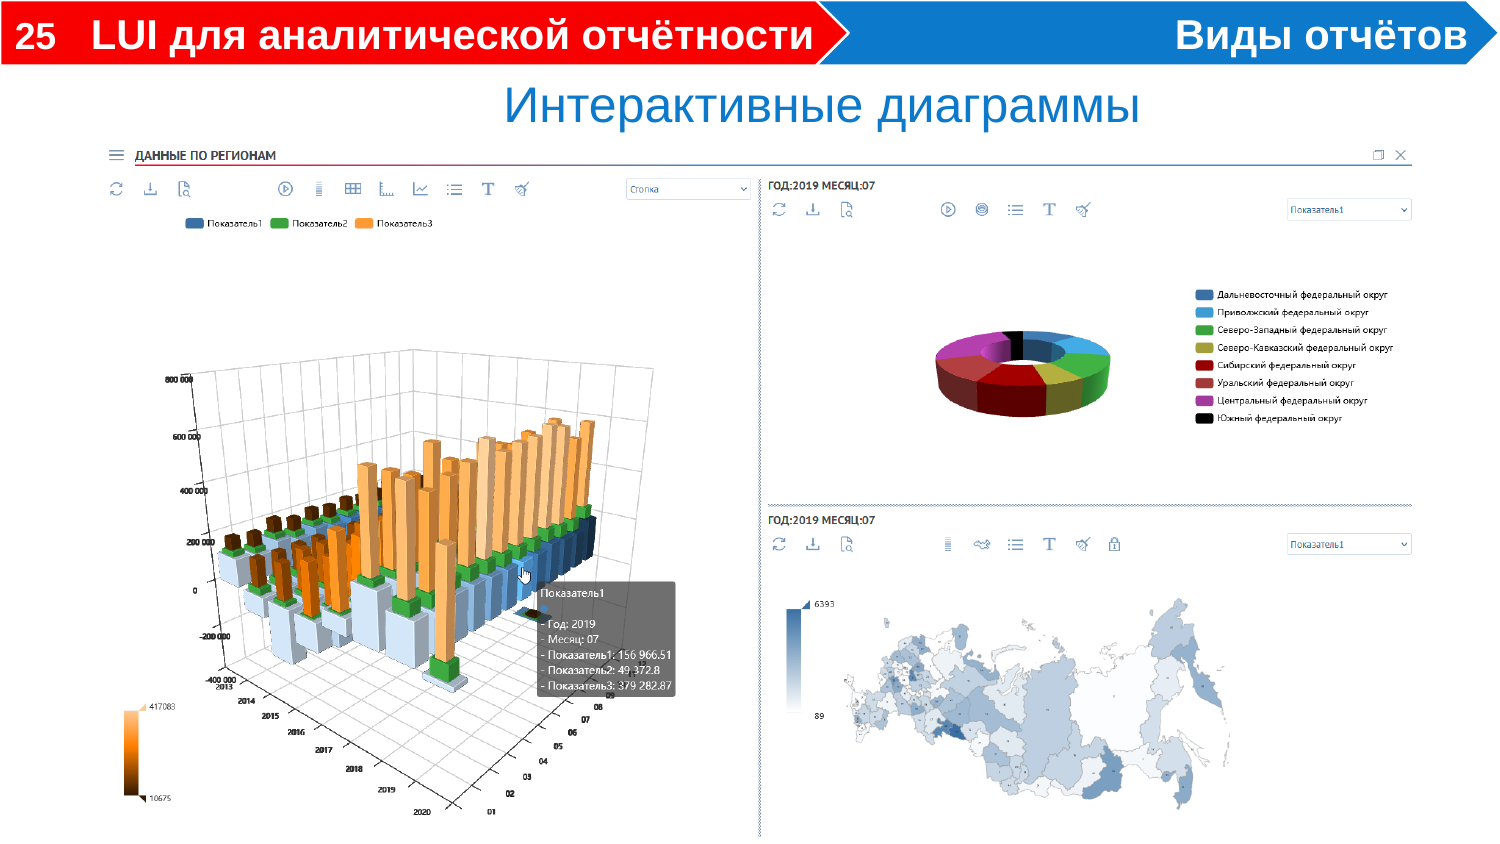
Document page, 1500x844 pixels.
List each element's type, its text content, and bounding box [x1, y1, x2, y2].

text_box Интерактивные диаграммы [488, 75, 1157, 137]
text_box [0, 0, 1500, 66]
picture [85, 140, 1426, 837]
